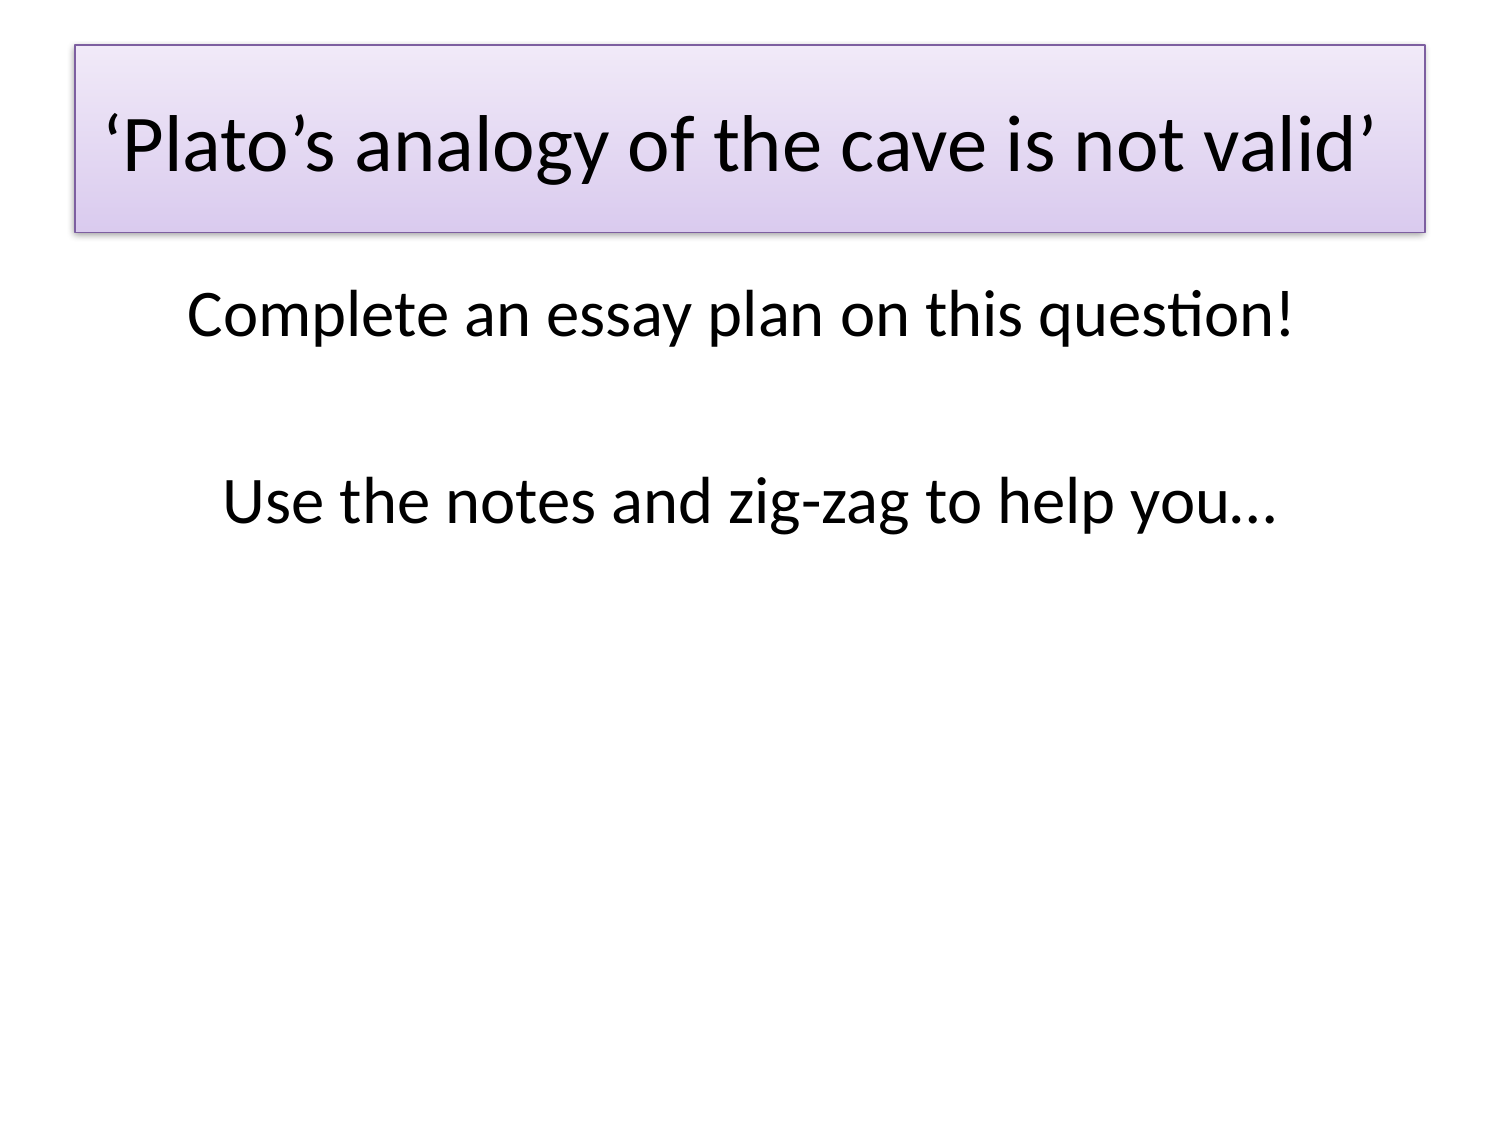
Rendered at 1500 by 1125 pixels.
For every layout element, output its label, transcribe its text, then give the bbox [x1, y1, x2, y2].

title ‘Plato’s analogy of the cave is not valid’ [74, 44, 1426, 233]
list Complete an essay plan on this question! Use the notes and zig-zag to help you… [75, 262, 1425, 1005]
